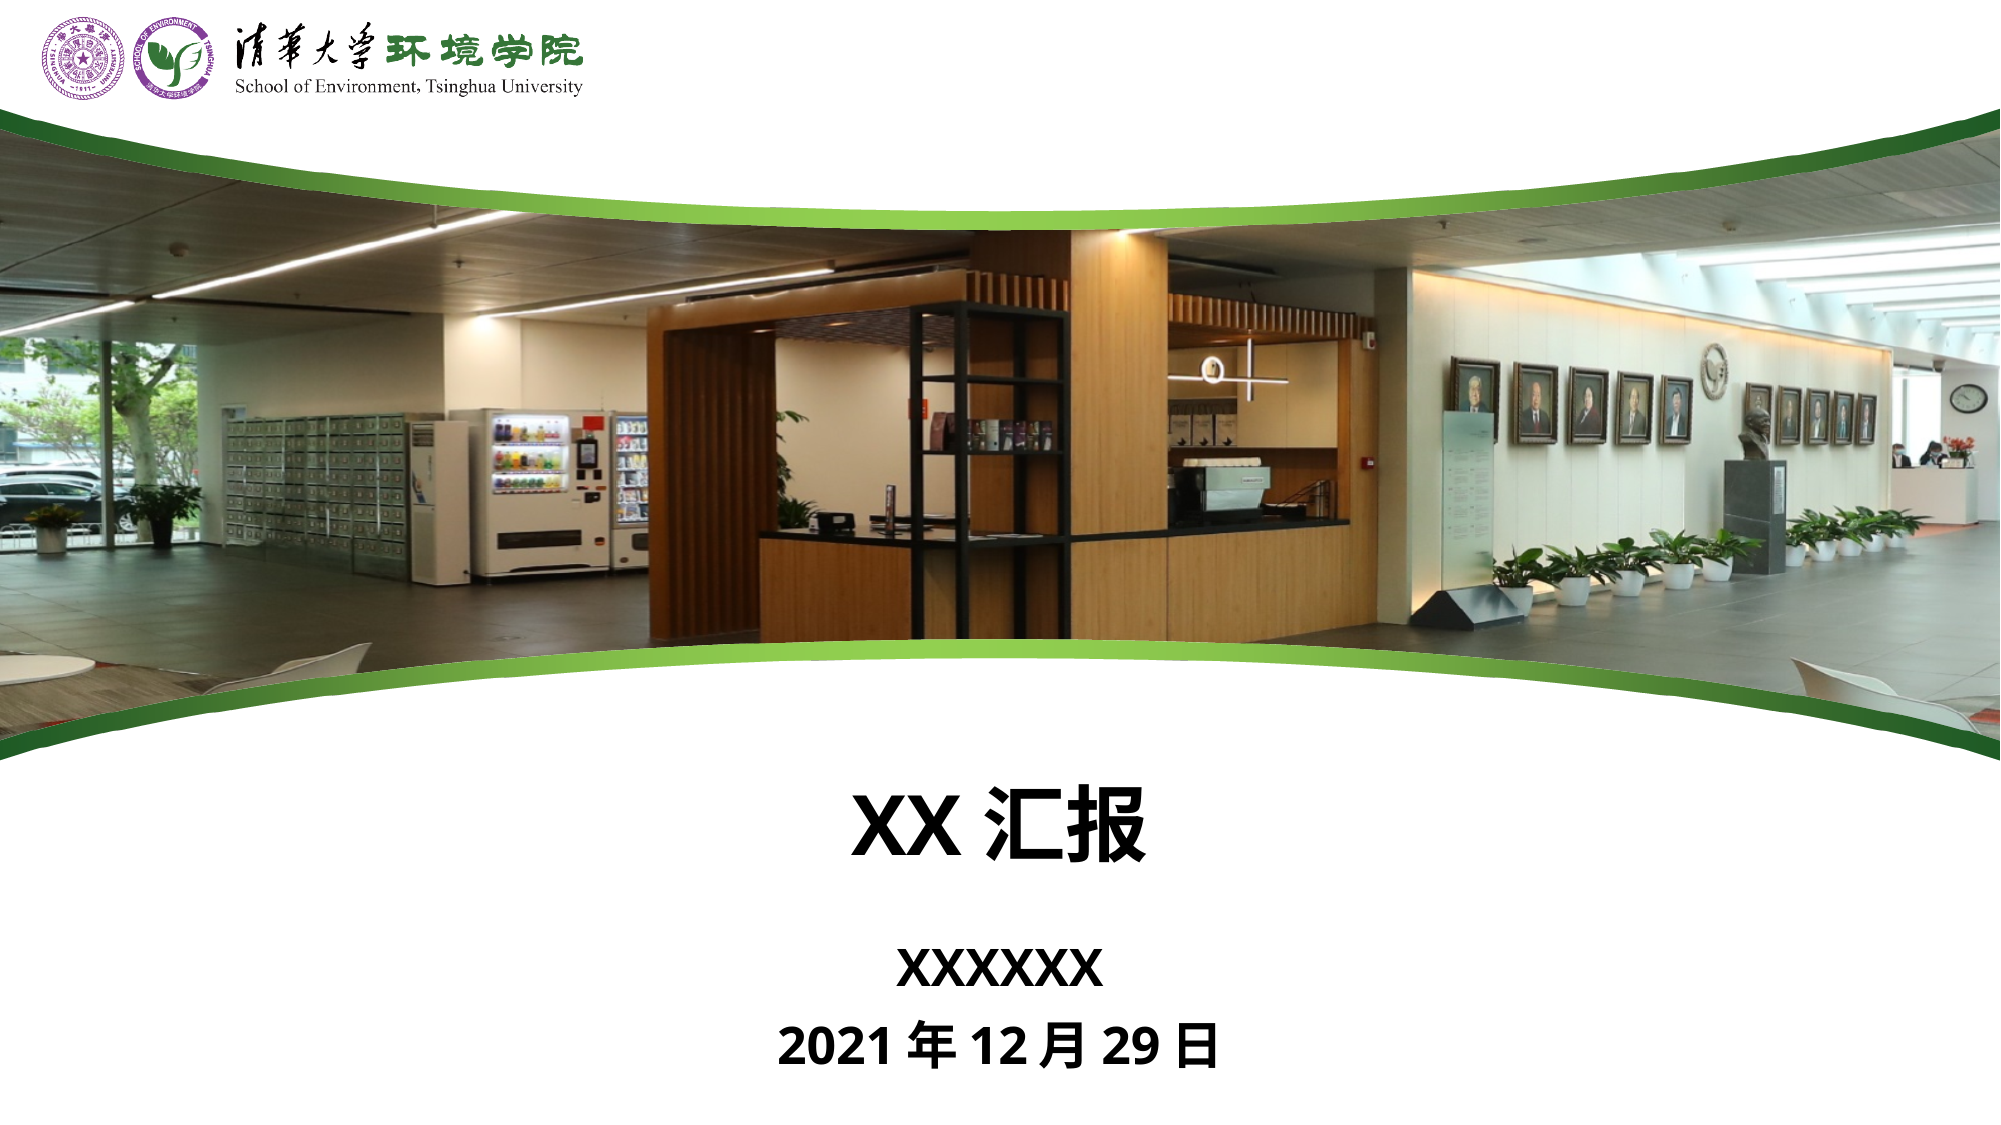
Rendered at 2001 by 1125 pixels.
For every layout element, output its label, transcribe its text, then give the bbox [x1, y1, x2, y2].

text_box XX汇报 [0, 765, 2000, 880]
picture [0, 11, 2000, 765]
text_box XXXXXX 2021年12月29日 [734, 934, 1266, 1086]
